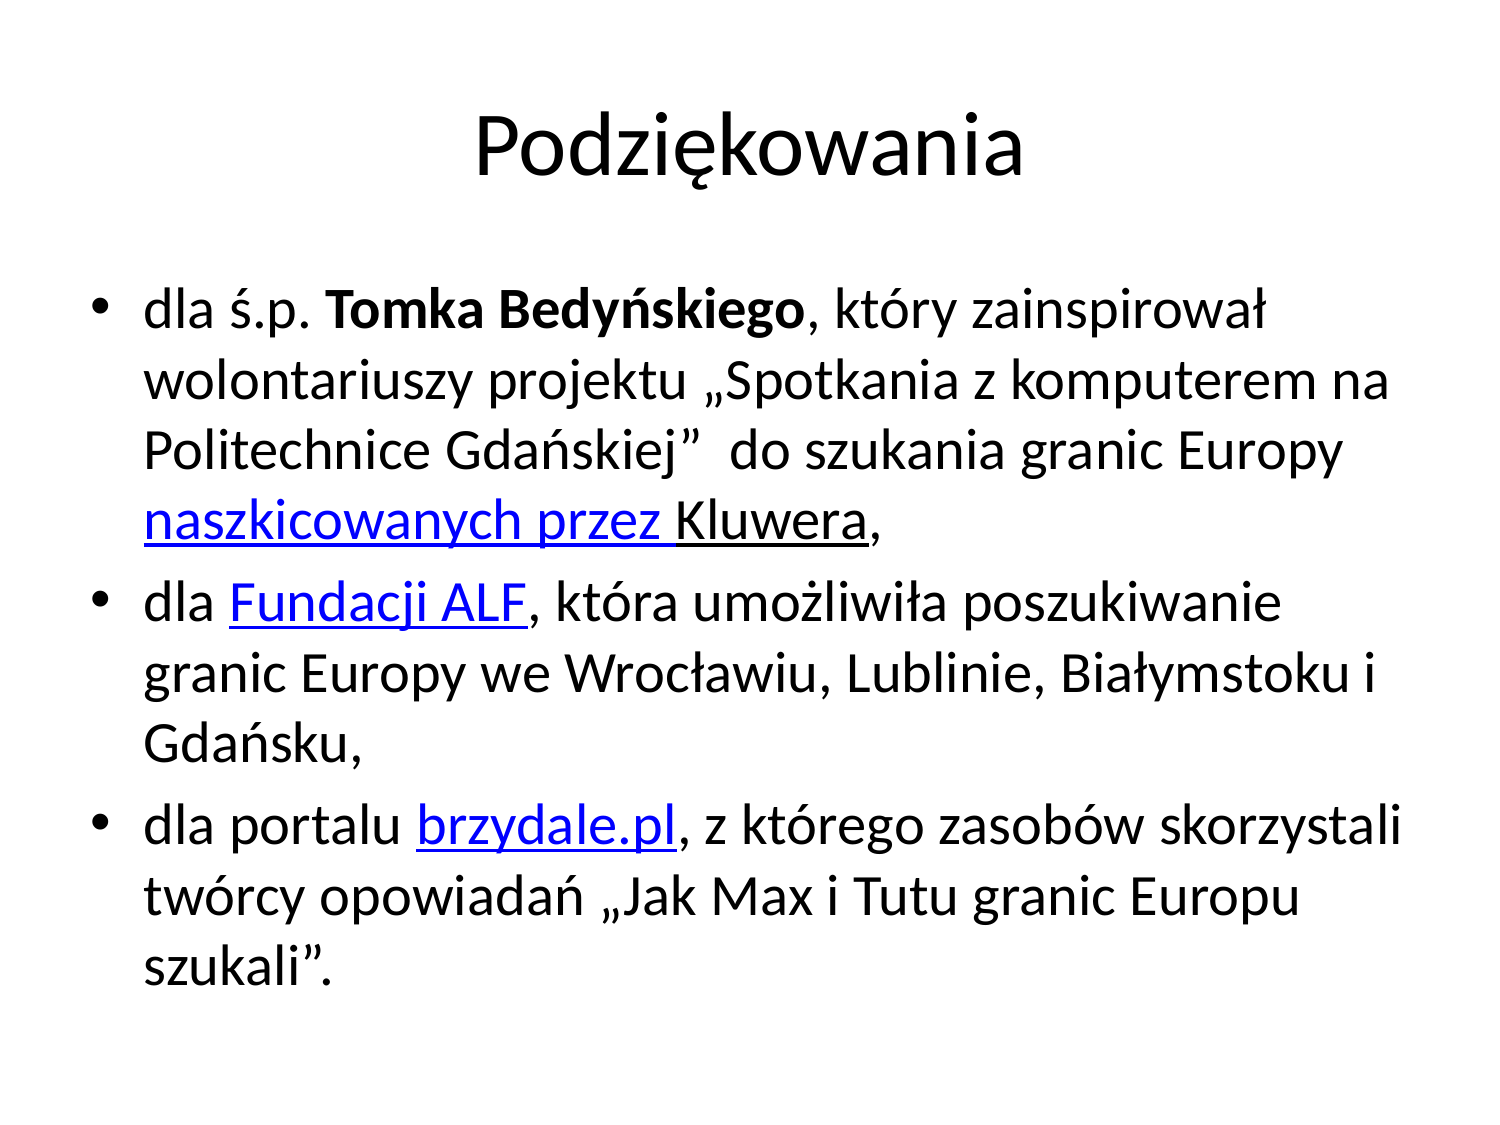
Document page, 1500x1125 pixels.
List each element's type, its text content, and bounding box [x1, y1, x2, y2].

title Podziękowania [75, 45, 1425, 233]
list dla ś.p. Tomka Bedyńskiego, który zainspirował wolontariuszy projektu „Spotkania z komputerem na Politechnice Gdańskiej” do szukania granic Europy naszkicowanych przez Kluwera, dla Fundacji ALF, która umożliwiła poszukiwanie granic Europy we Wrocławiu, Lublinie, Białymstoku i Gdańsku, dla portalu brzydale.pl, z którego zasobów skorzystali twórcy opowiadań „Jak Max i Tutu granic Europu szukali”. [75, 262, 1425, 1005]
